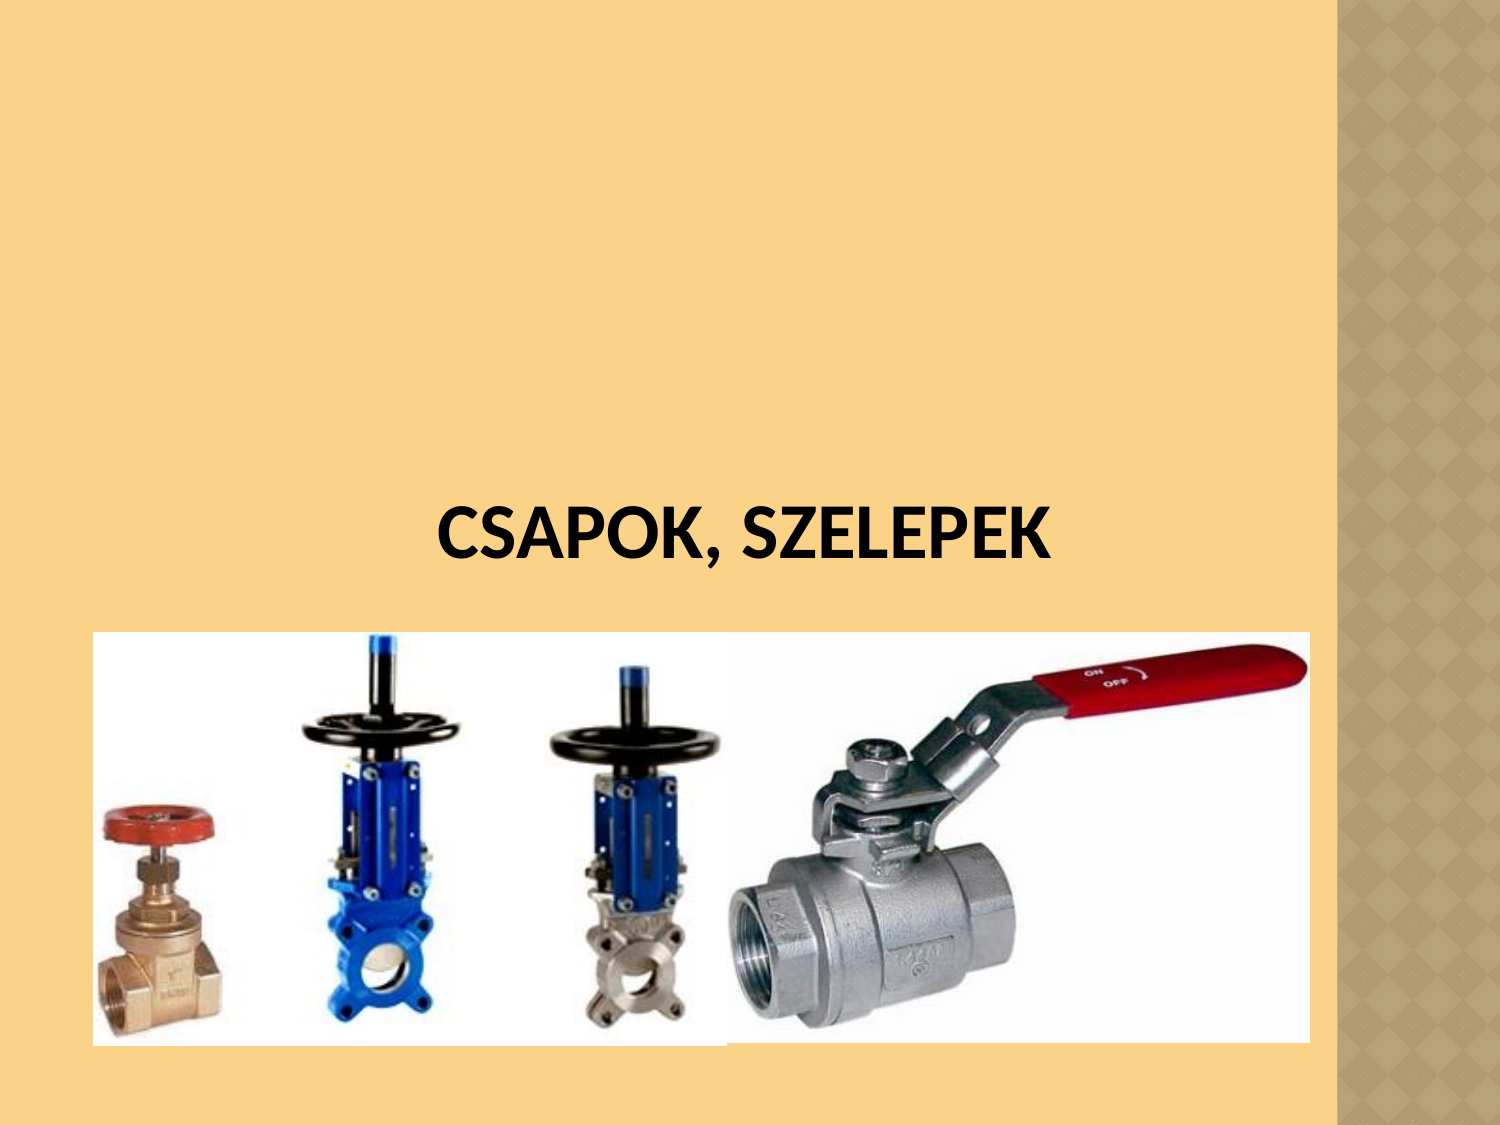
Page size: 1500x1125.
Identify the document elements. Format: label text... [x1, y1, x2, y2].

title Csapok, szelepek [70, 386, 1421, 575]
picture [93, 632, 1310, 1047]
